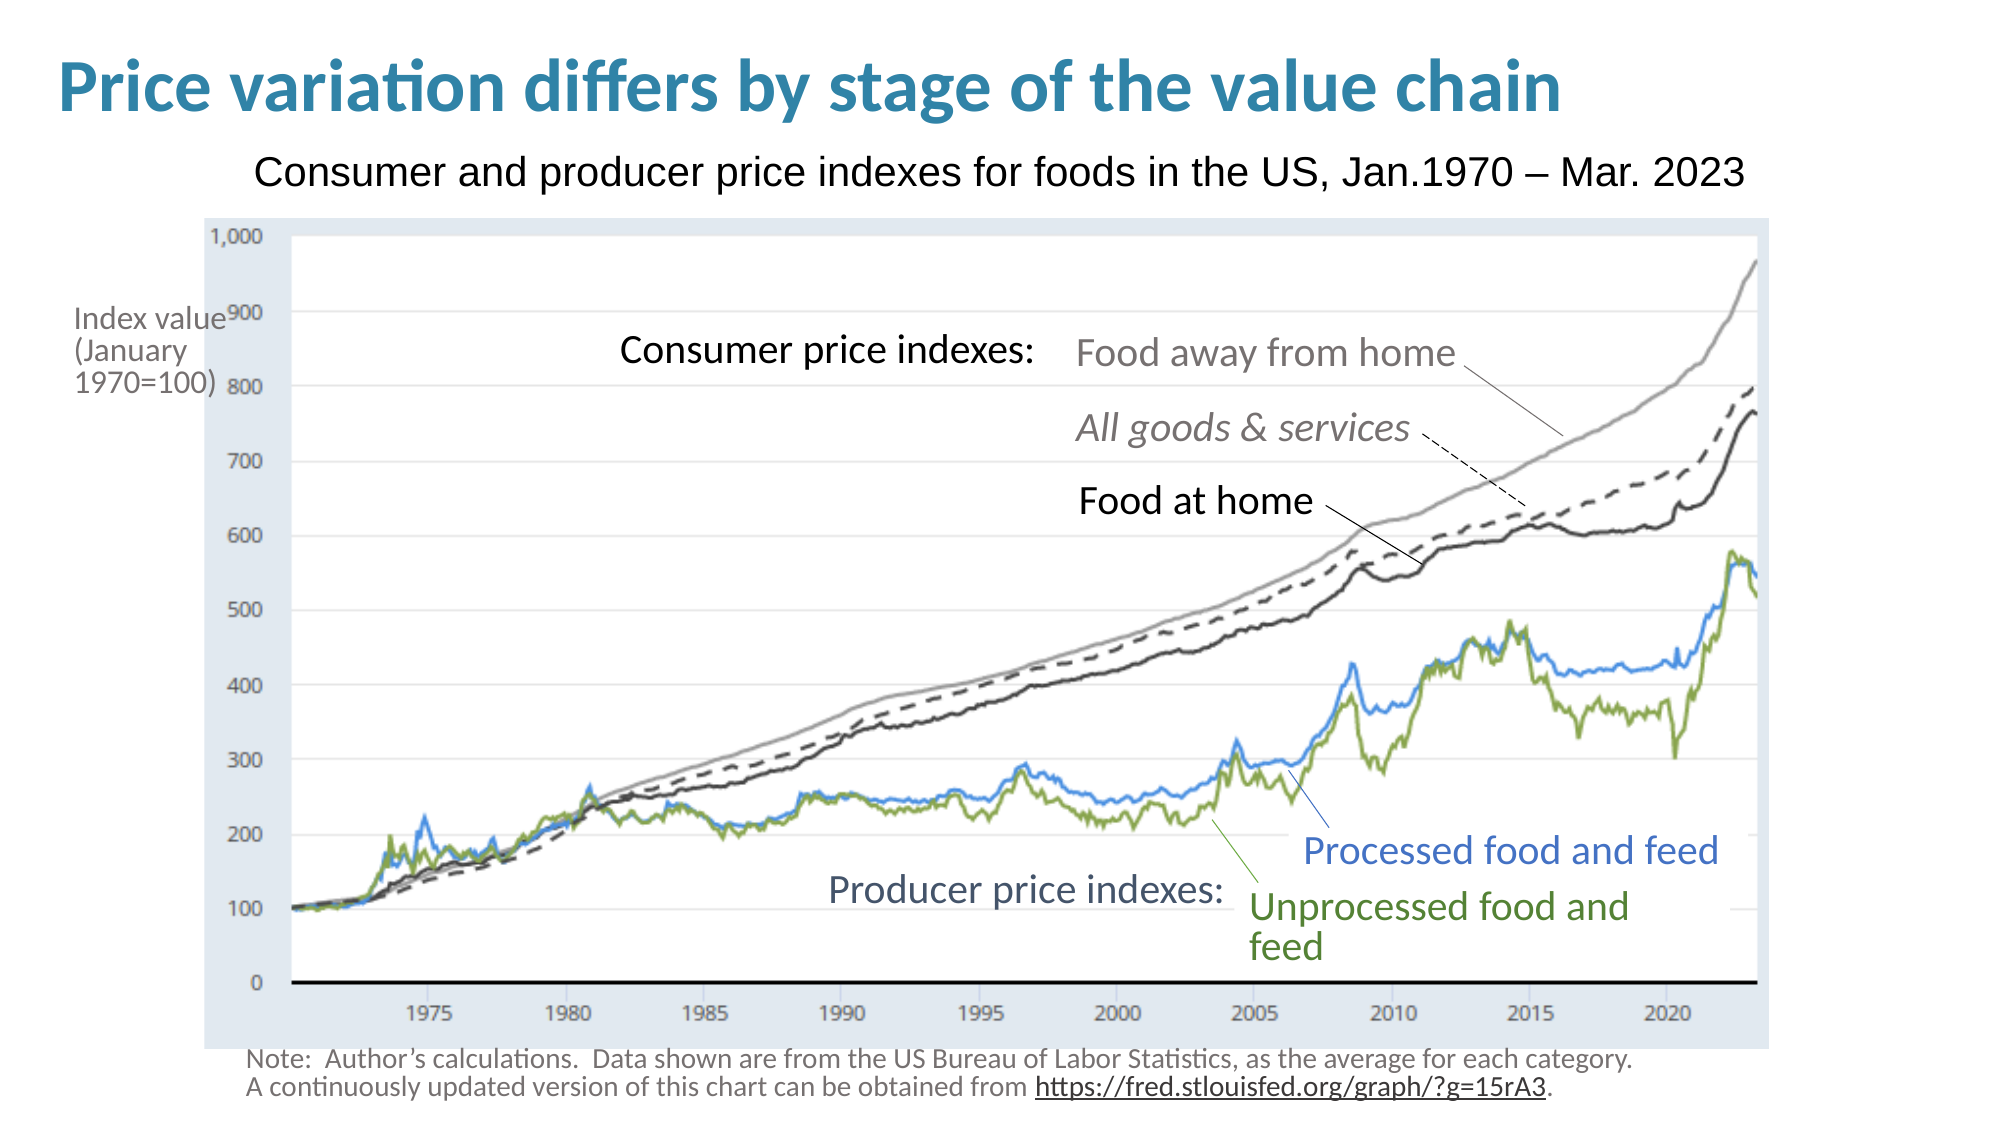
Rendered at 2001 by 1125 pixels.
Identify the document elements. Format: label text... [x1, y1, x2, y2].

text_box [1422, 433, 1526, 507]
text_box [1288, 770, 1330, 828]
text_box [1325, 505, 1423, 565]
text_box Index value (January 1970=100) [58, 296, 204, 394]
picture [204, 218, 1769, 1049]
text_box Note: Author’s calculations. Data shown are from the US Bureau of Labor Statistics, as the average for each category. A continuously updated version of this chart can be obtained from https://fred.stlouisfed.org/graph/?g=15rA3. [231, 1049, 1664, 1101]
text_box Price variation differs by stage of the value chain [43, 53, 1957, 138]
text_box Consumer and producer price indexes for foods in the US, Jan.1970 – Mar. 2023 [238, 137, 1762, 203]
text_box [1211, 819, 1259, 883]
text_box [1463, 365, 1564, 437]
